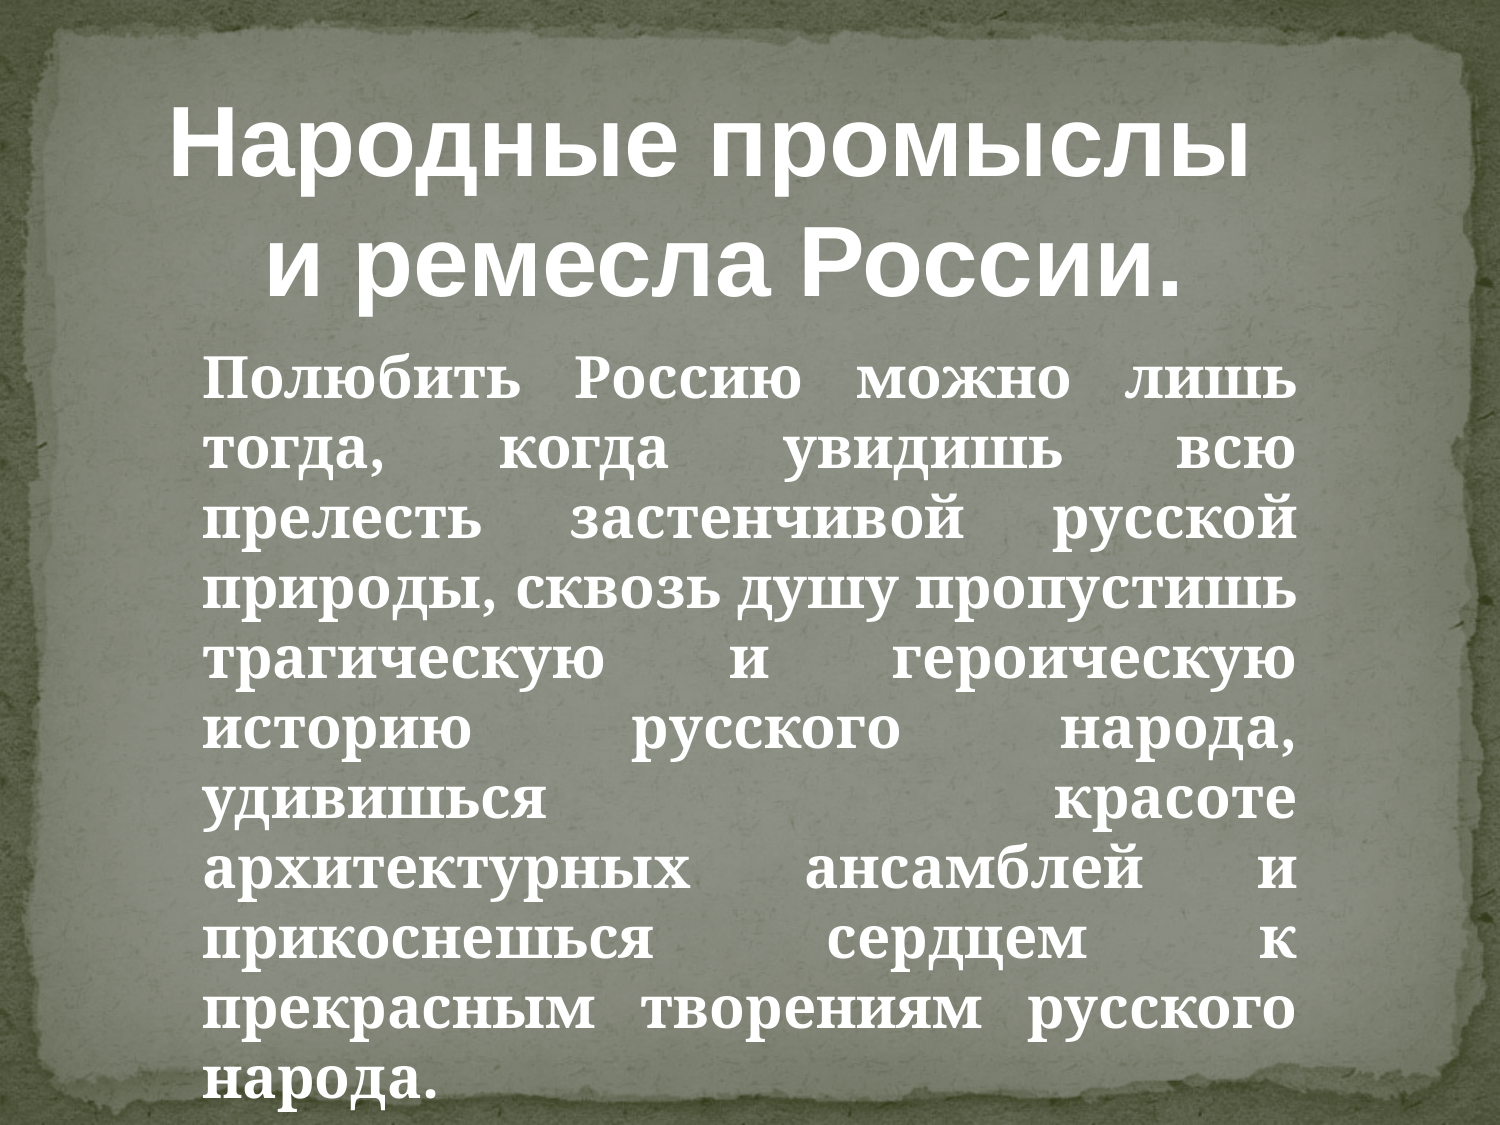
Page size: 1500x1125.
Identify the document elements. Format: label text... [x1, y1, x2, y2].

text_box Народные промыслы и ремесла России. [88, 69, 1360, 325]
text_box Полюбить Россию можно лишь тогда, когда увидишь всю прелесть застенчивой русской природы, сквозь душу пропустишь трагическую и героическую историю русского народа, удивишься красоте архитектурных ансамблей и прикоснешься сердцем к прекрасным творениям русского народа. [187, 333, 1313, 1118]
